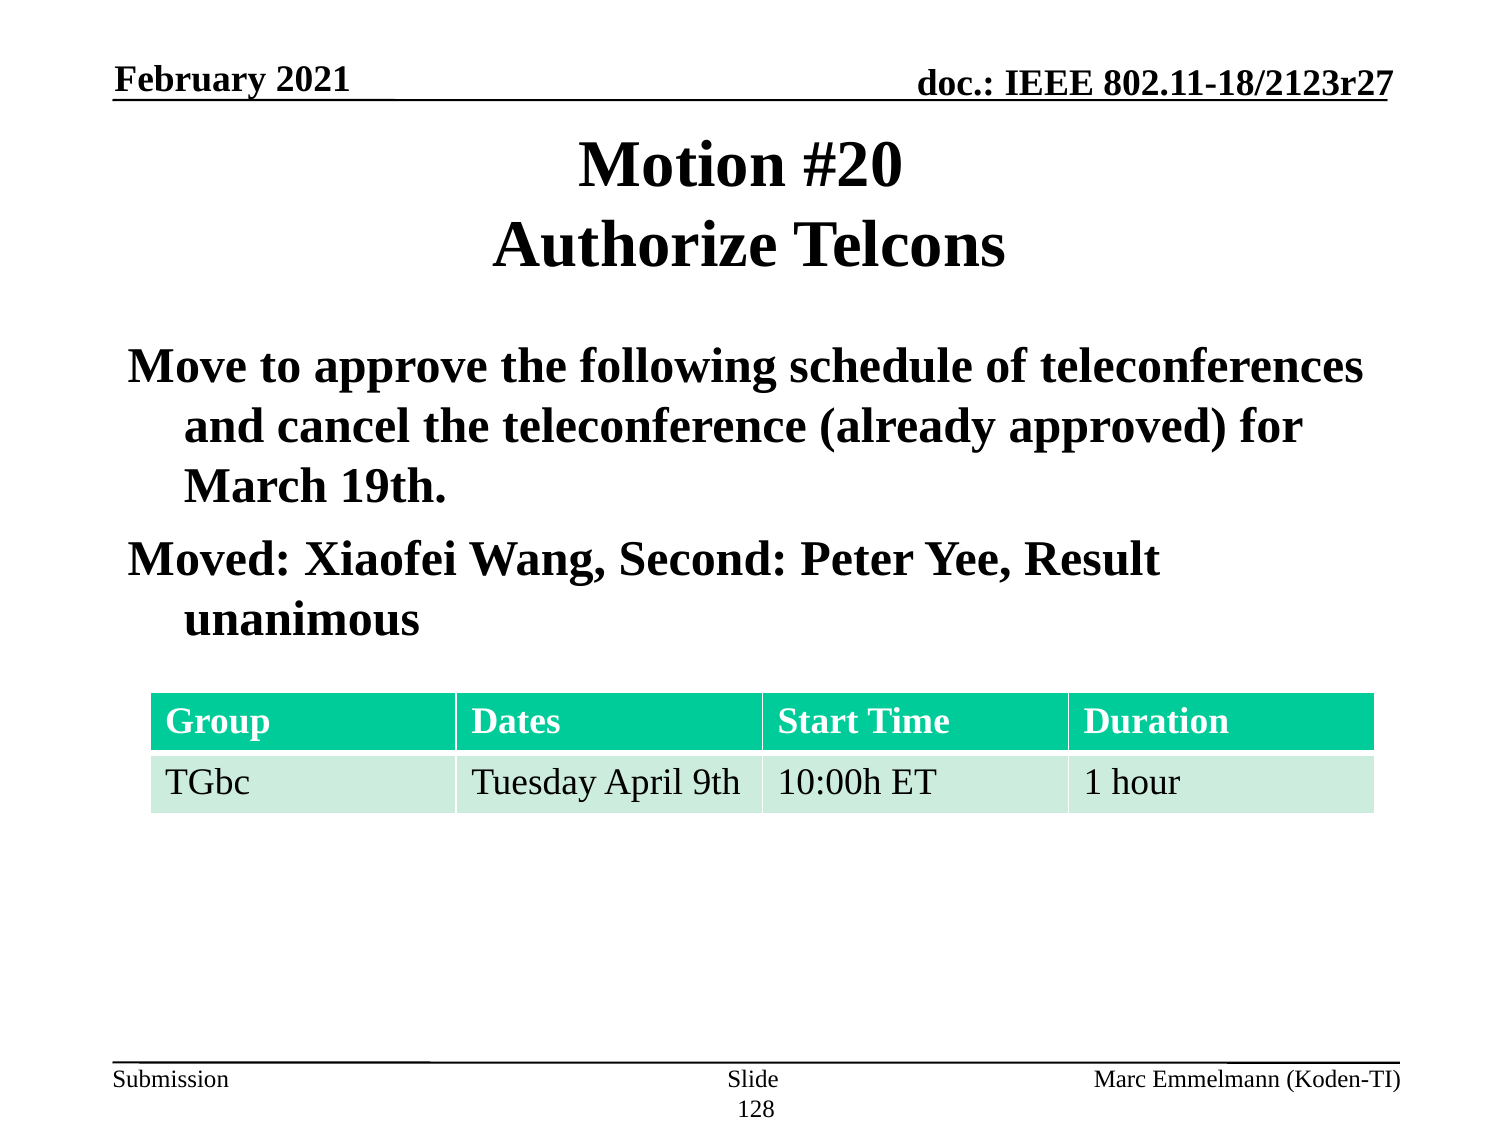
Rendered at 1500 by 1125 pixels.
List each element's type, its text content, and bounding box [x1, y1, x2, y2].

table_header Group [151, 693, 455, 750]
table_header Dates [457, 693, 762, 750]
slide_number Slide 128 [712, 1061, 800, 1123]
table_cell 1 hour [1069, 756, 1374, 813]
title Motion #20 Authorize Telcons [112, 112, 1388, 288]
table_header Duration [1069, 693, 1374, 750]
table_cell TGbc [151, 756, 455, 813]
table_cell Tuesday April 9th [457, 756, 762, 813]
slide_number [114, 54, 423, 100]
table_cell 10:00h ET [763, 756, 1068, 813]
footer Marc Emmelmann (Koden-TI) [878, 1061, 1402, 1093]
list Move to approve the following schedule of teleconferences and cancel the teleconference (already approved) for March 19th. Moved: Xiaofei Wang, Second: Peter Yee, Result unanimous [112, 324, 1388, 658]
table_header Start Time [763, 693, 1068, 750]
